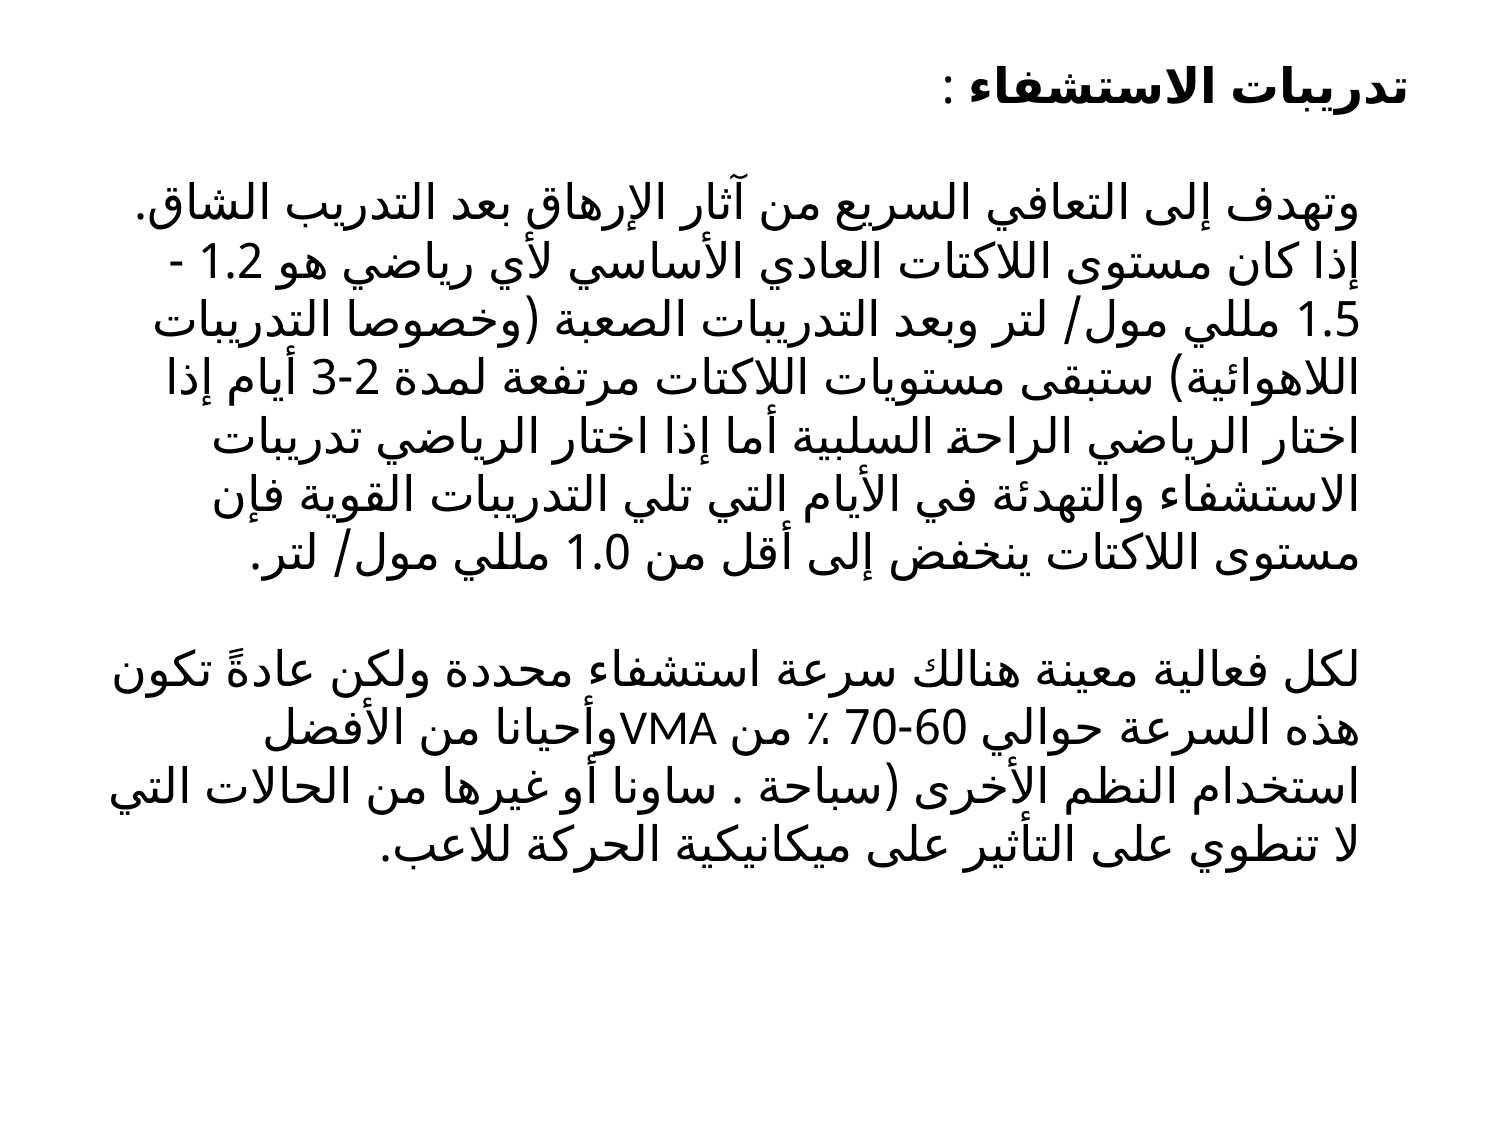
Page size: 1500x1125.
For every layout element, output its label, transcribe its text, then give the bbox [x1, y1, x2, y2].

list تدريبات الاستشفاء : وتهدف إلى التعافي السريع من آثار الإرهاق بعد التدريب الشاق. إذا كان مستوى اللاكتات العادي الأساسي لأي رياضي هو 1.2 - 1.5 مللي مول/ لتر وبعد التدريبات الصعبة (وخصوصا التدريبات اللاهوائية) ستبقى مستويات اللاكتات مرتفعة لمدة 2-3 أيام إذا اختار الرياضي الراحة السلبية أما إذا اختار الرياضي تدريبات الاستشفاء والتهدئة في الأيام التي تلي التدريبات القوية فإن مستوى اللاكتات ينخفض إلى أقل من 1.0 مللي مول/ لتر. لكل فعالية معينة هنالك سرعة استشفاء محددة ولكن عادةً تكون هذه السرعة حوالي 60-70 ٪ من VMAوأحيانا من الأفضل استخدام النظم الأخرى (سباحة . ساونا أو غيرها من الحالات التي لا تنطوي على التأثير على ميكانيكية الحركة للاعب. [75, 46, 1425, 1005]
